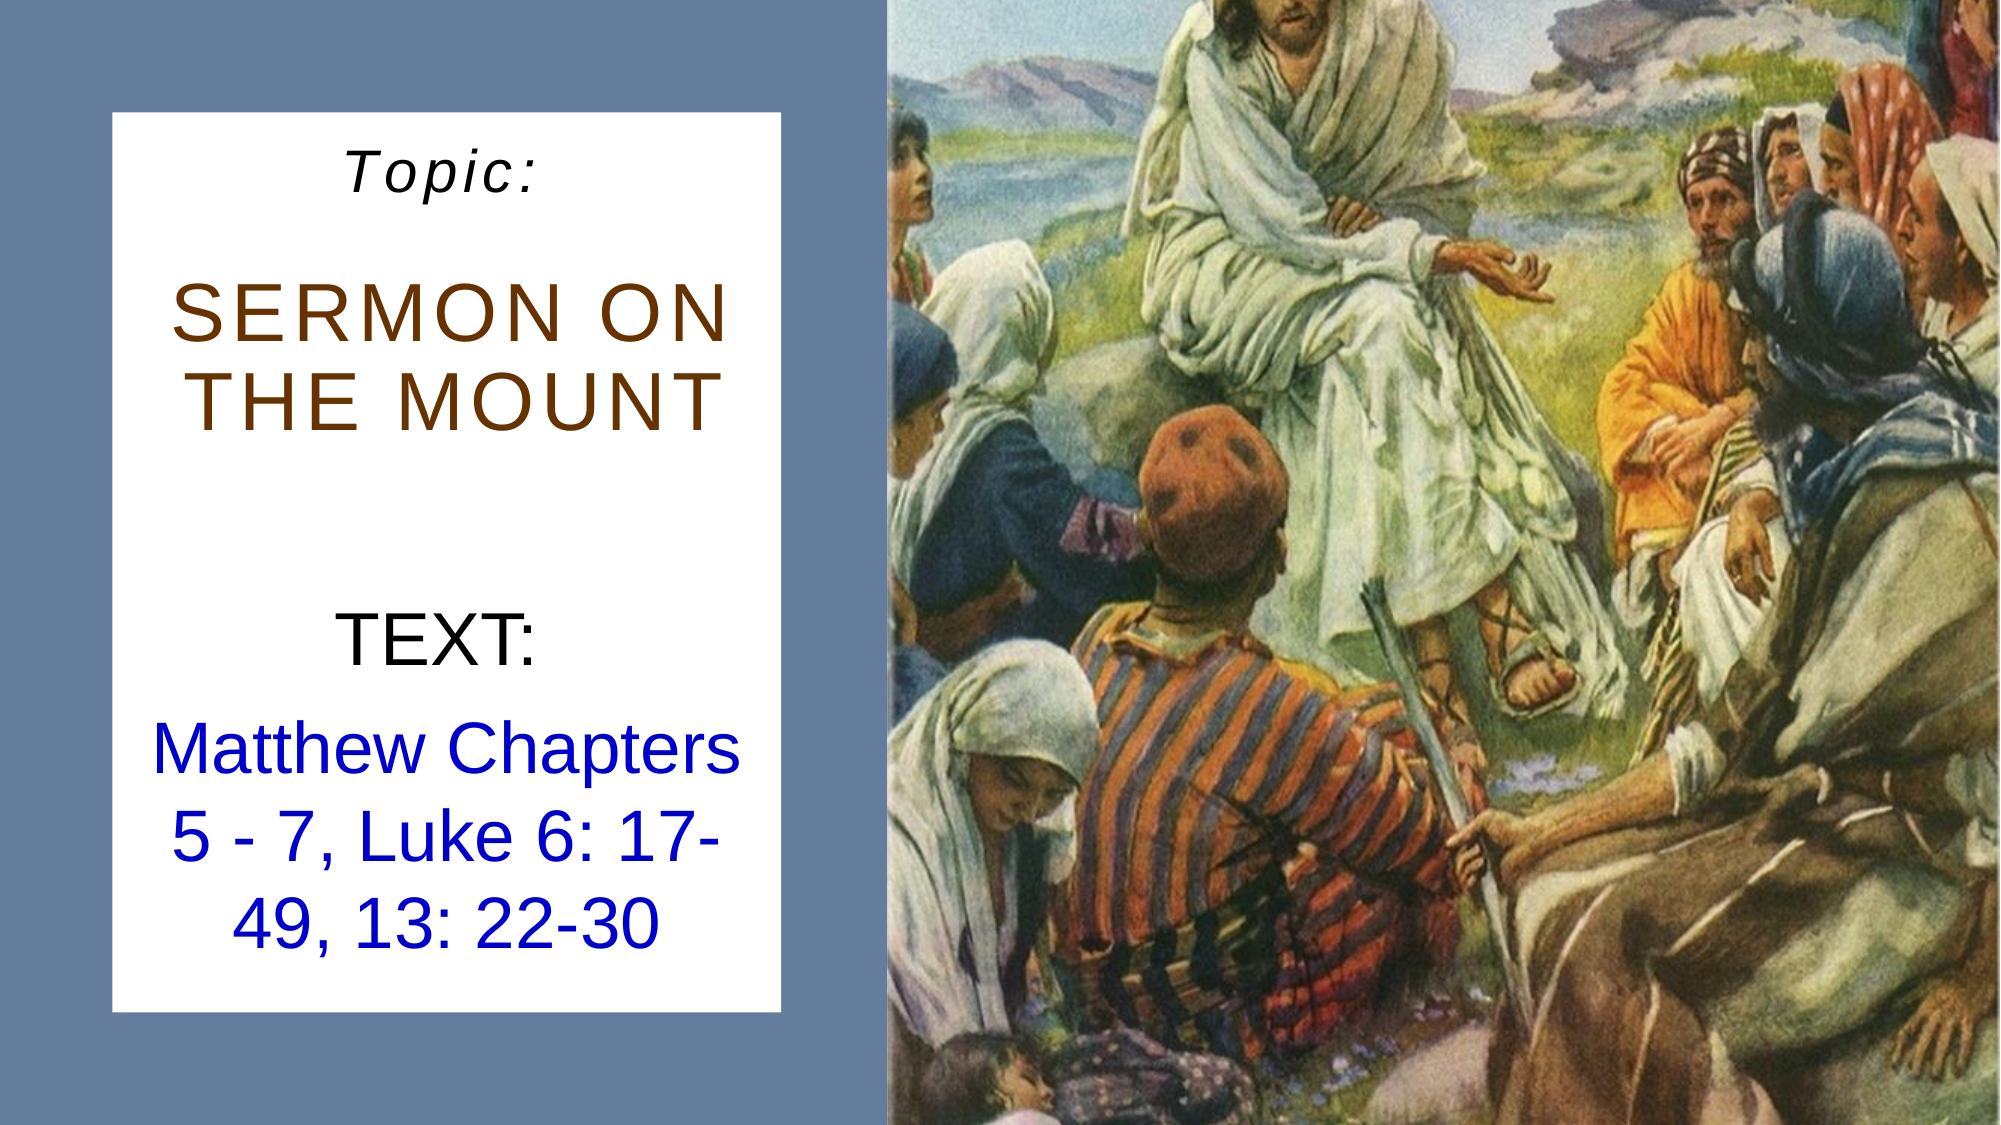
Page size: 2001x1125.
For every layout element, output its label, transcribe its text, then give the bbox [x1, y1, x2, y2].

text_box [0, 0, 887, 1125]
subtitle TEXT: Matthew Chapters 5 - 7, Luke 6: 17-49, 13: 22-30 [112, 582, 782, 996]
title Topic: SERMON ON THE MOUNT [125, 129, 782, 456]
text_box [111, 111, 782, 1013]
picture [887, 0, 2000, 1125]
